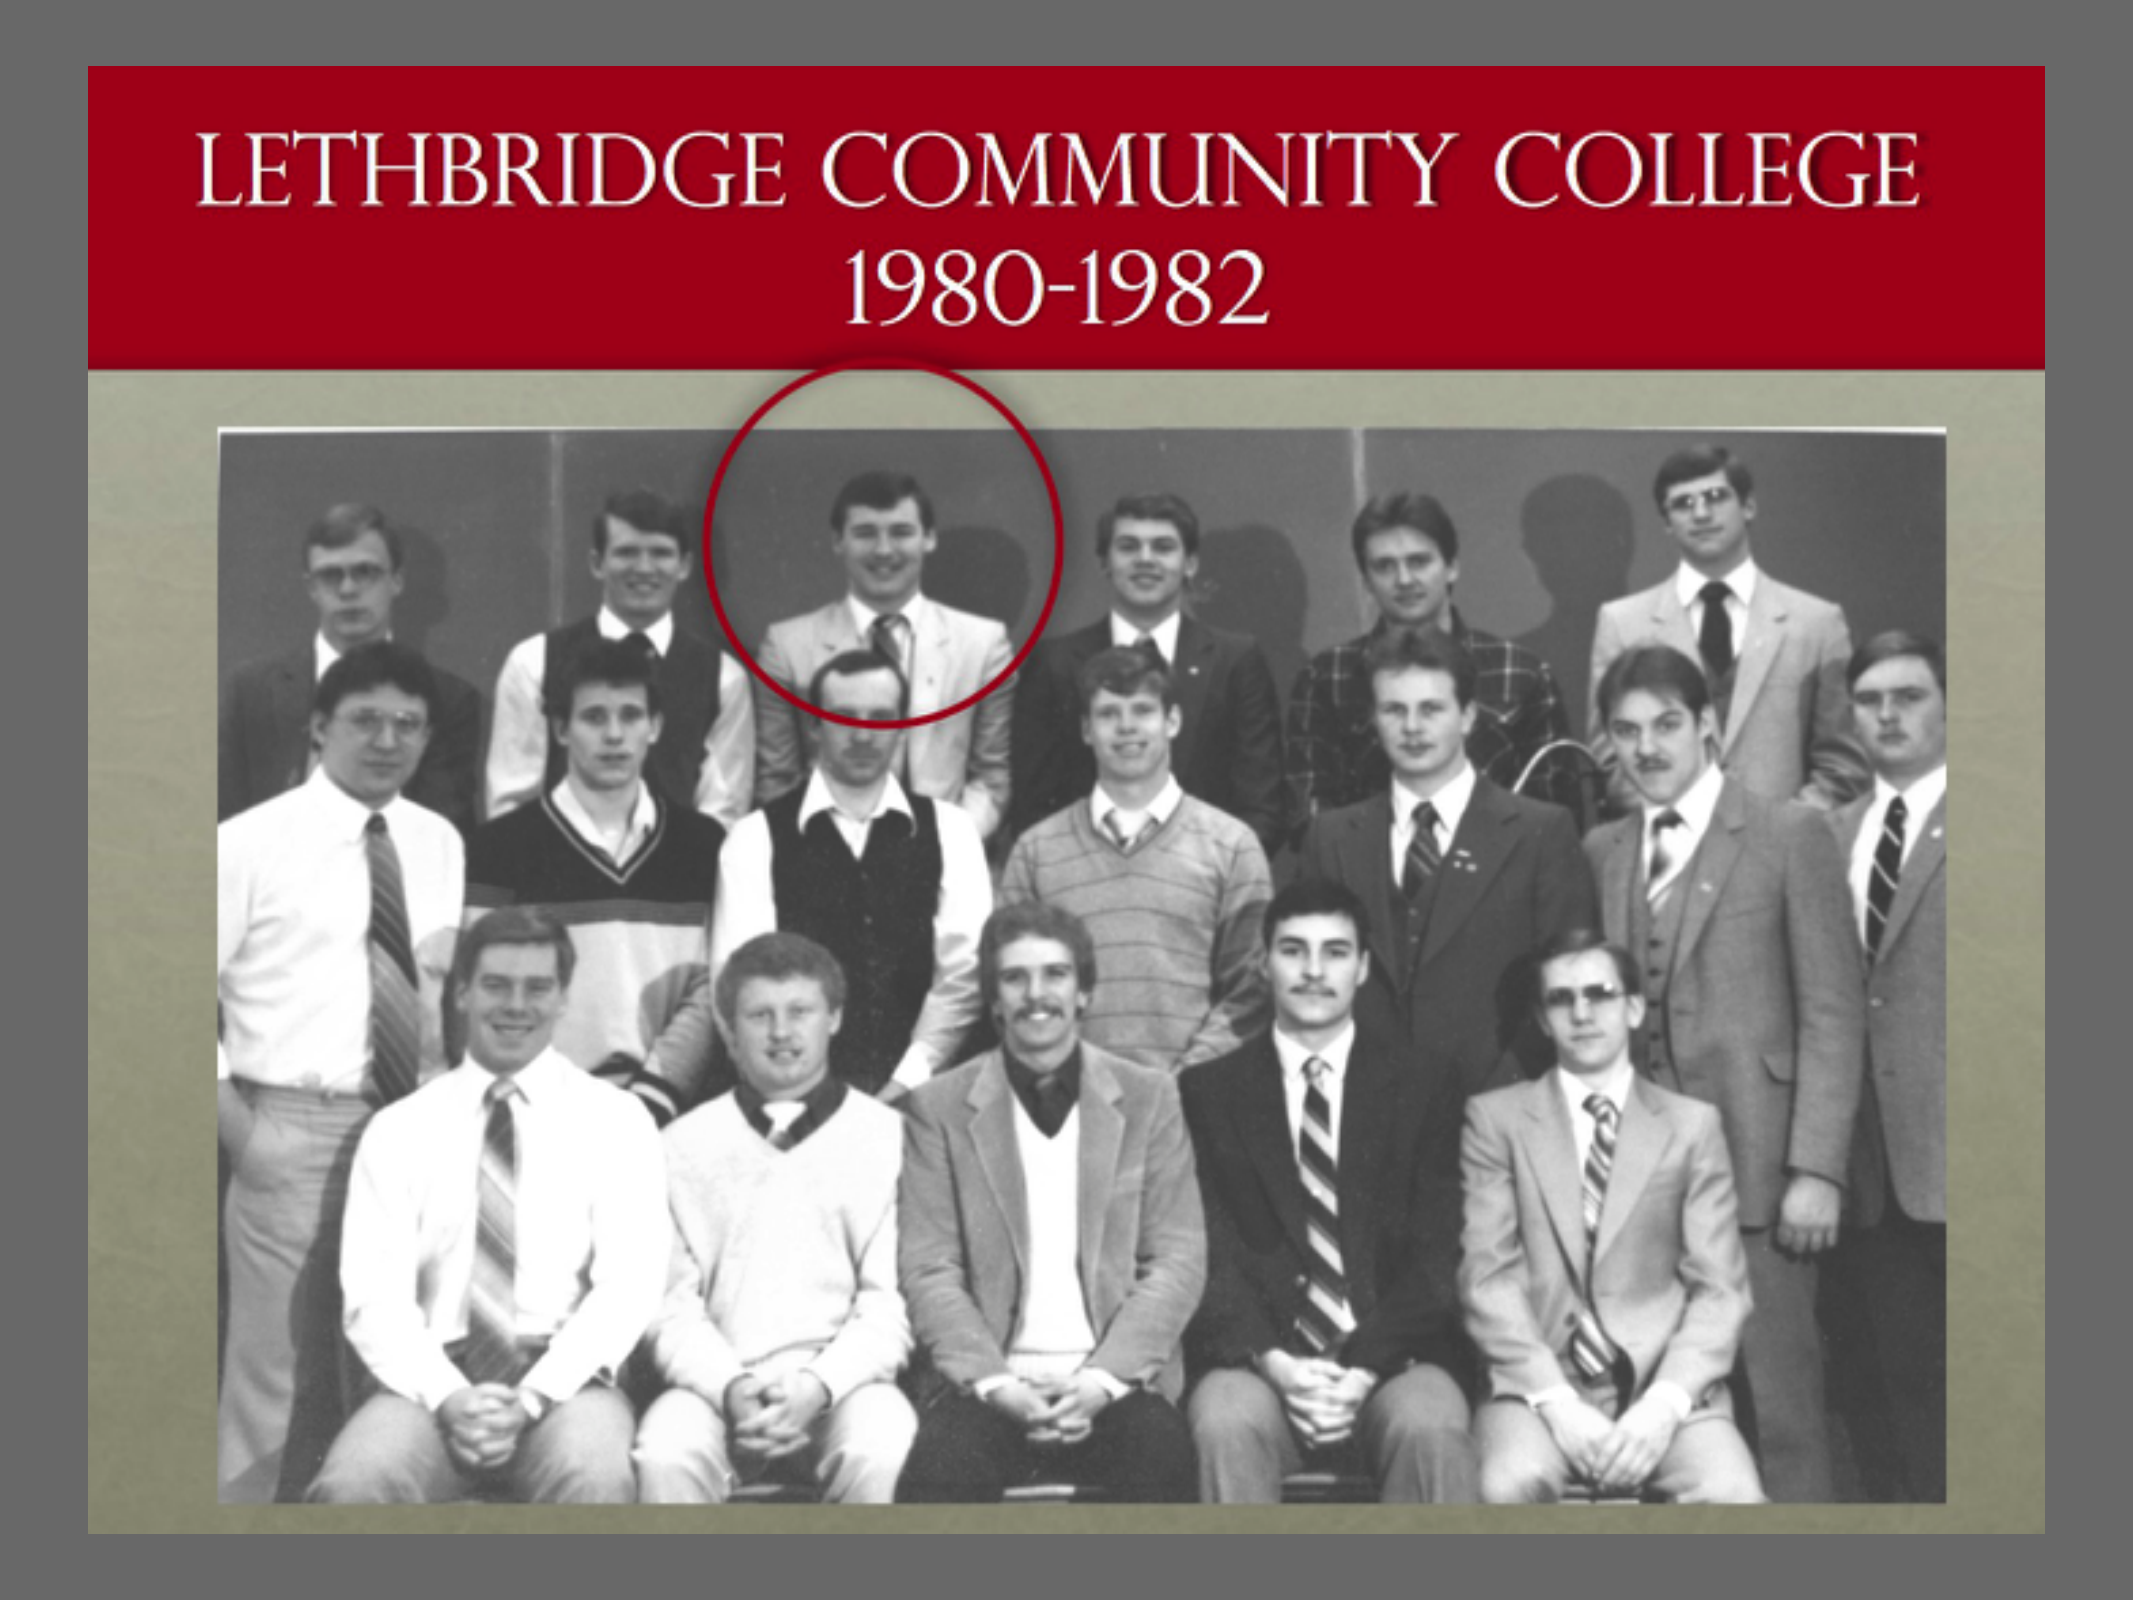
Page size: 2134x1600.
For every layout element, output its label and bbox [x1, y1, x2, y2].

picture [88, 66, 2045, 1534]
